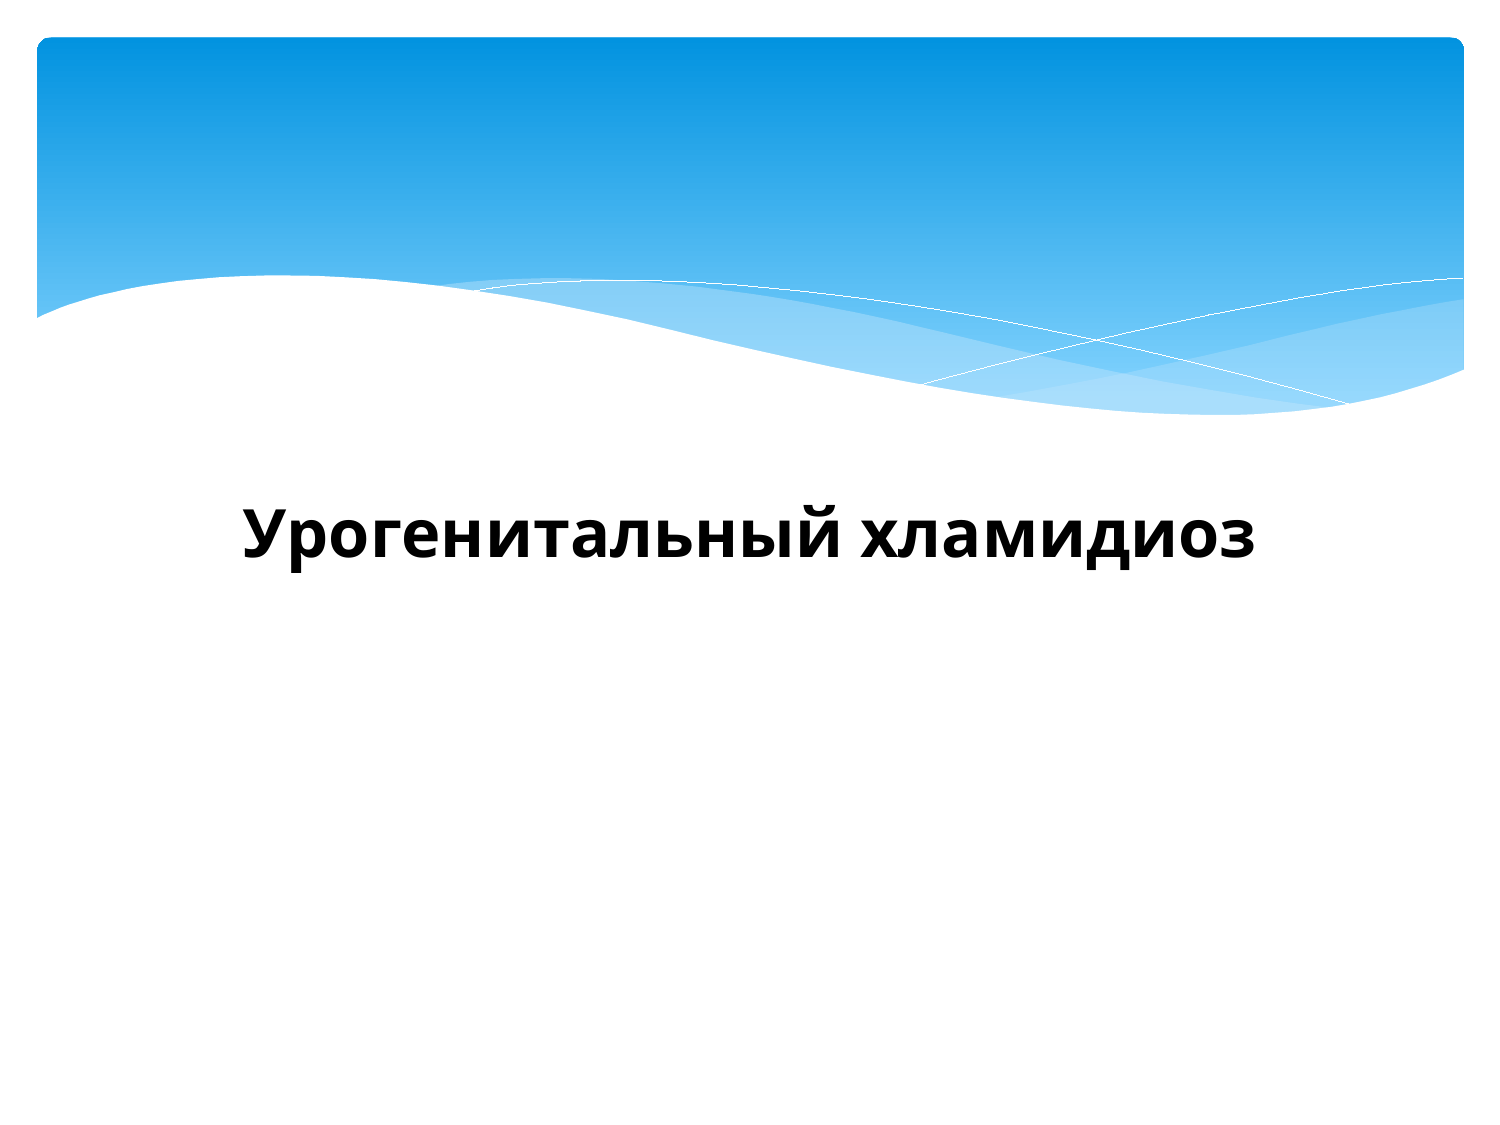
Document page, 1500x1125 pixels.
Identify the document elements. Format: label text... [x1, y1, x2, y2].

title Урогенитальный хламидиоз [75, 427, 1425, 634]
